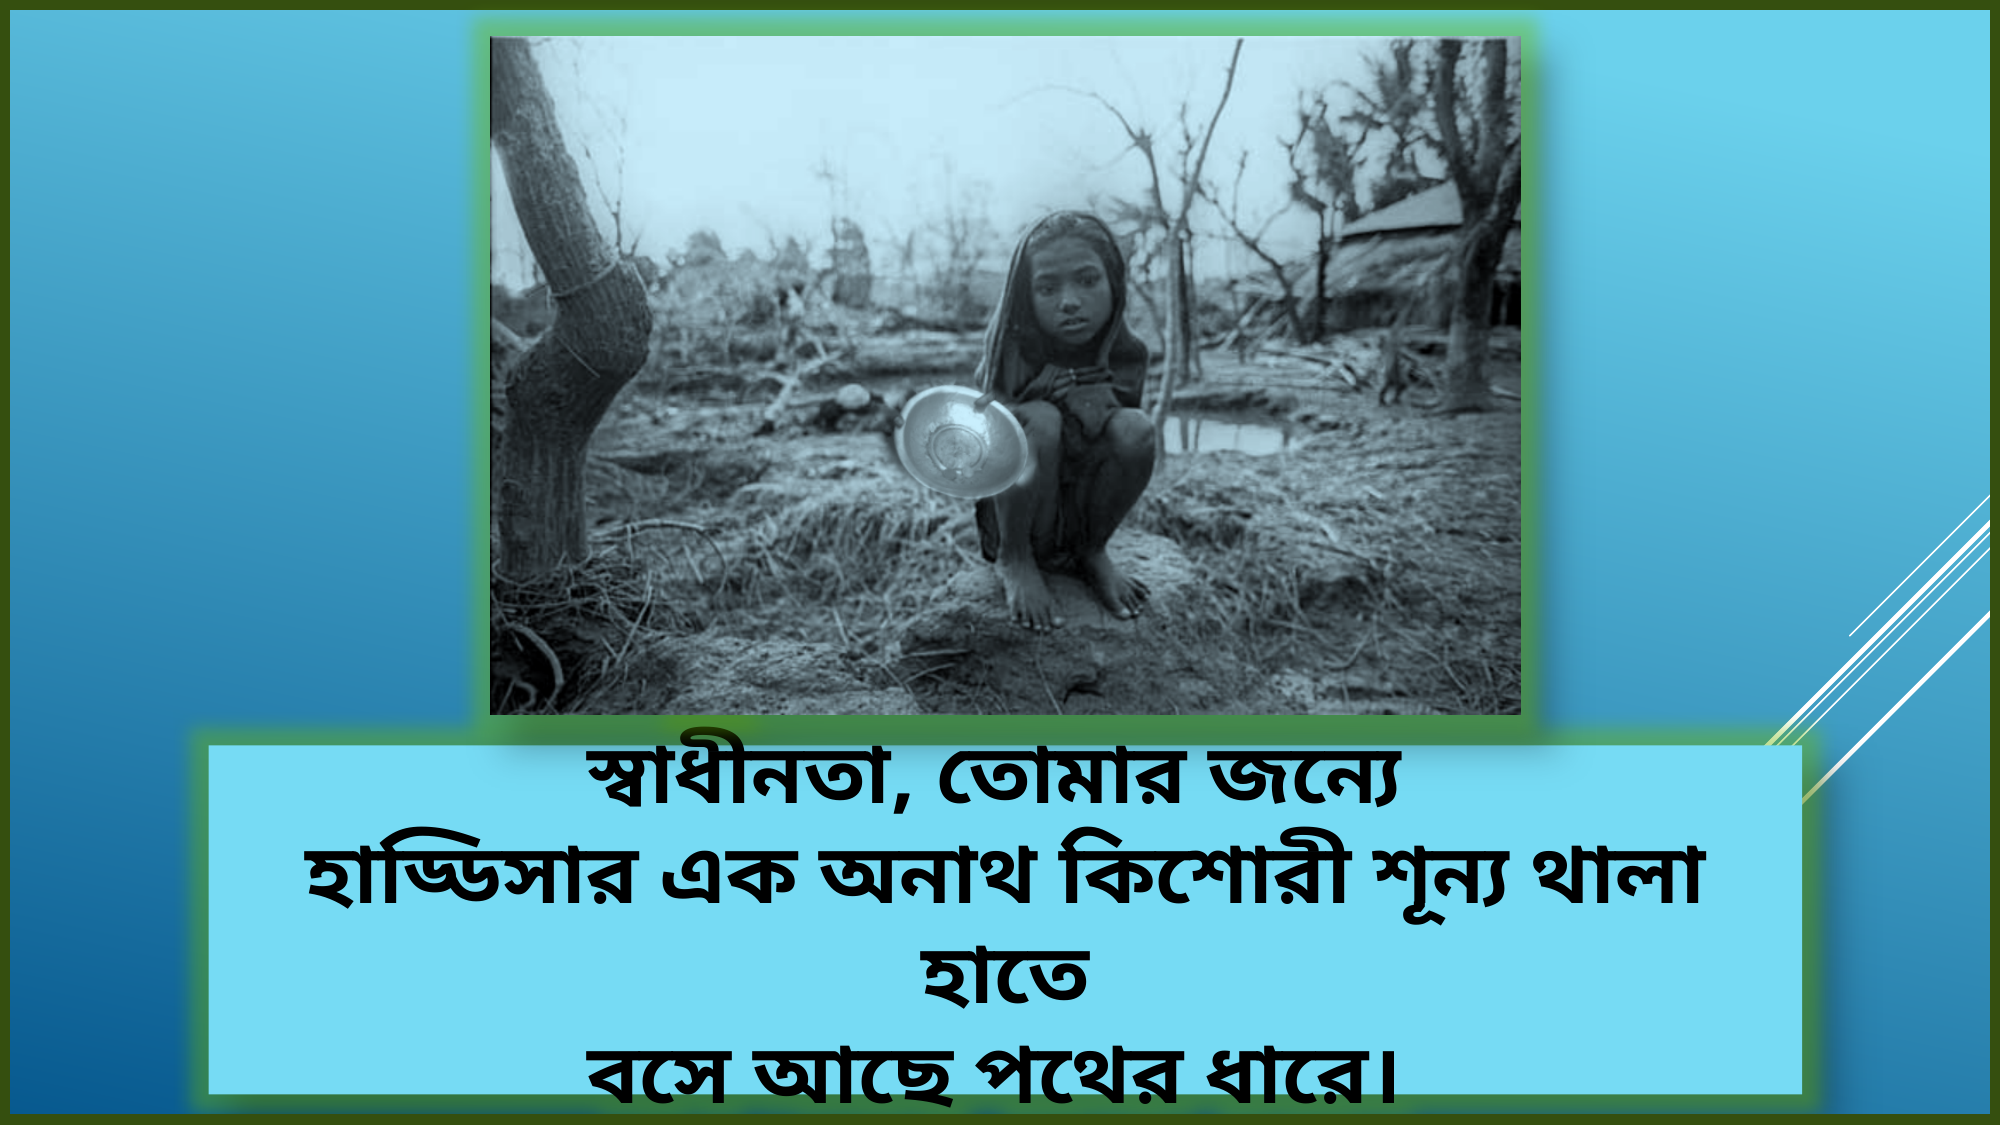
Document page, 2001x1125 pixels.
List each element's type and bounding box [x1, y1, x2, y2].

picture [490, 36, 1521, 716]
text_box [0, 0, 2000, 1125]
